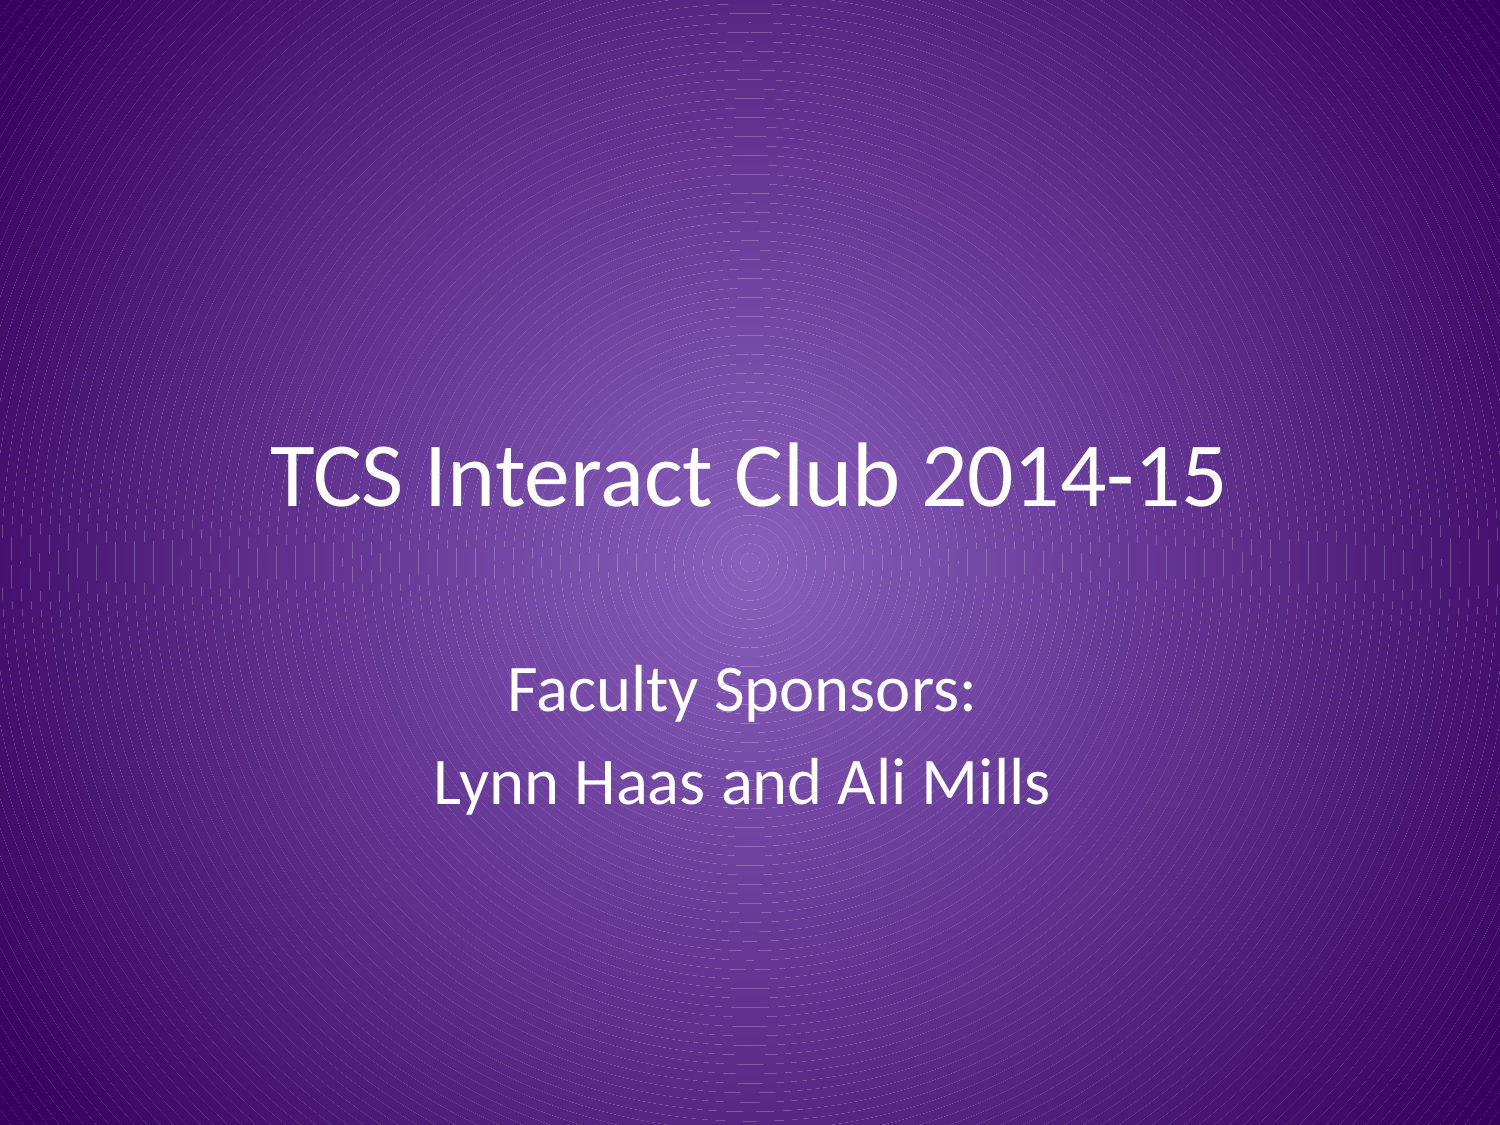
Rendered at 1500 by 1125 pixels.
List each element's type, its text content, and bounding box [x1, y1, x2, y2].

subtitle Faculty Sponsors: Lynn Haas and Ali Mills [225, 637, 1275, 925]
title TCS Interact Club 2014-15 [112, 349, 1388, 591]
